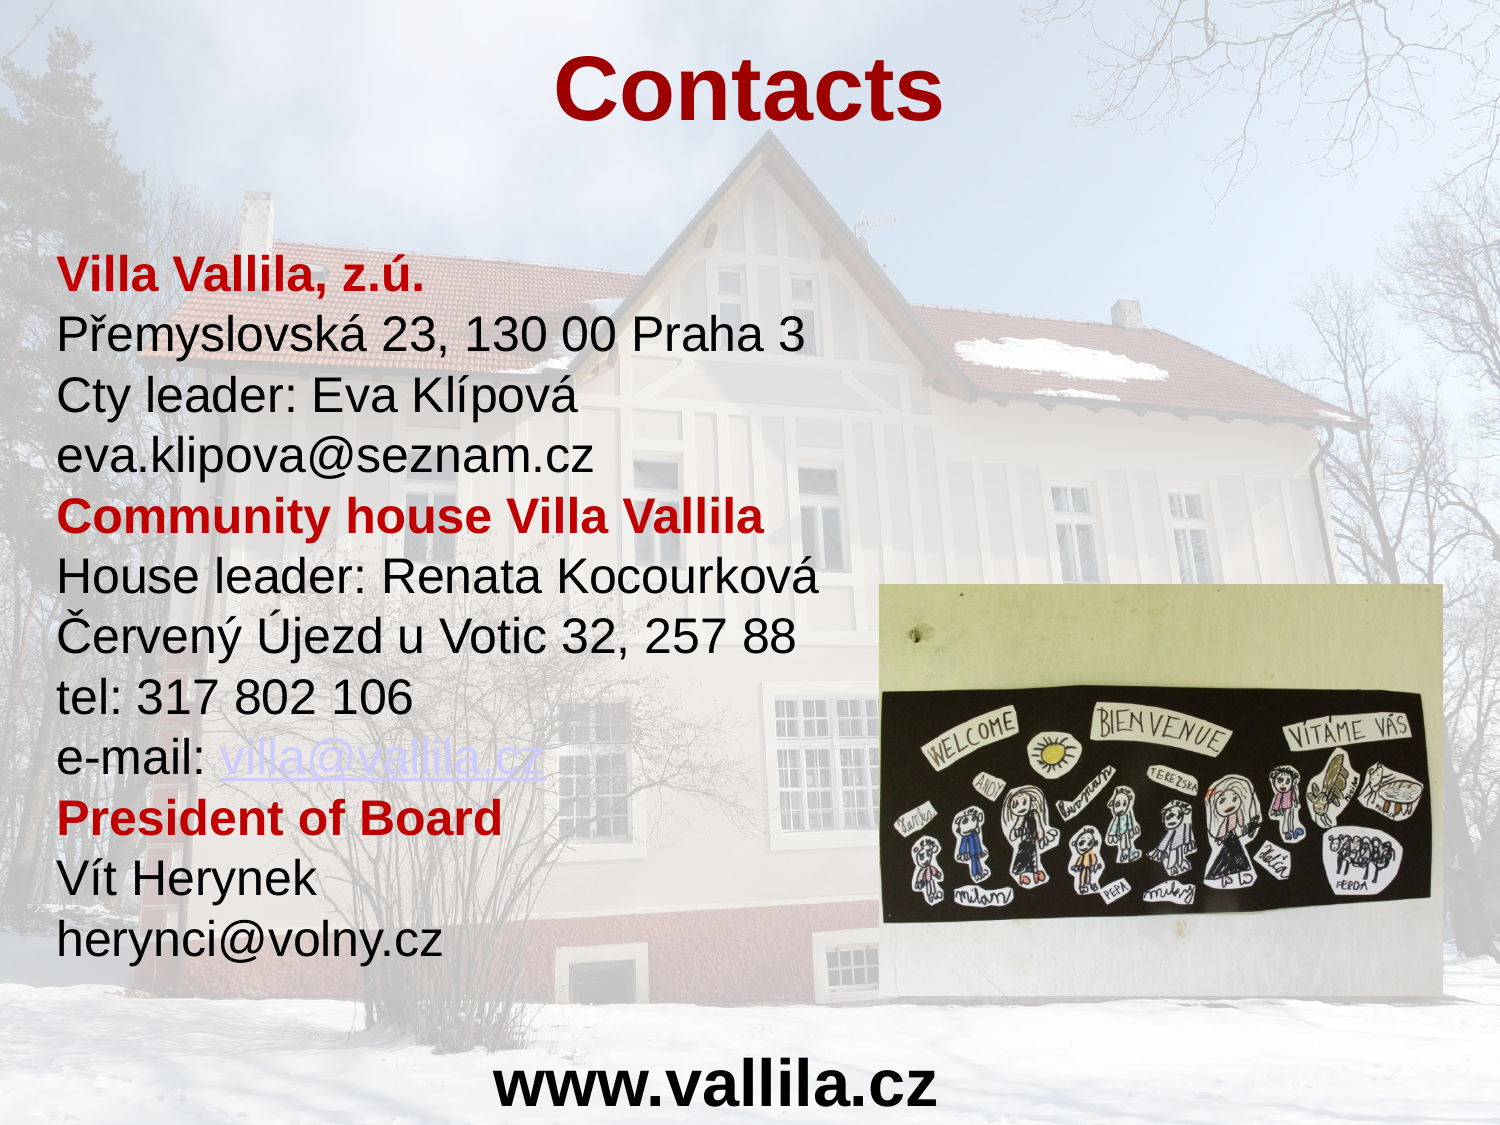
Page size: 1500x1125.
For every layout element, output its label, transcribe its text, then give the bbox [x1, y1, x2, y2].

text_box Contacts [74, 45, 1425, 233]
text_box Villa Vallila, z.ú. Přemyslovská 23, 130 00 Praha 3 Cty leader: Eva Klípová eva.klipova@seznam.cz Community house Villa Vallila House leader: Renata Kocourková Červený Újezd u Votic 32, 257 88 tel: 317 802 106 e-mail: villa@vallila.cz President of Board Vít Herynek herynci@volny.cz www.vallila.cz [41, 172, 1392, 997]
picture [879, 584, 1444, 997]
